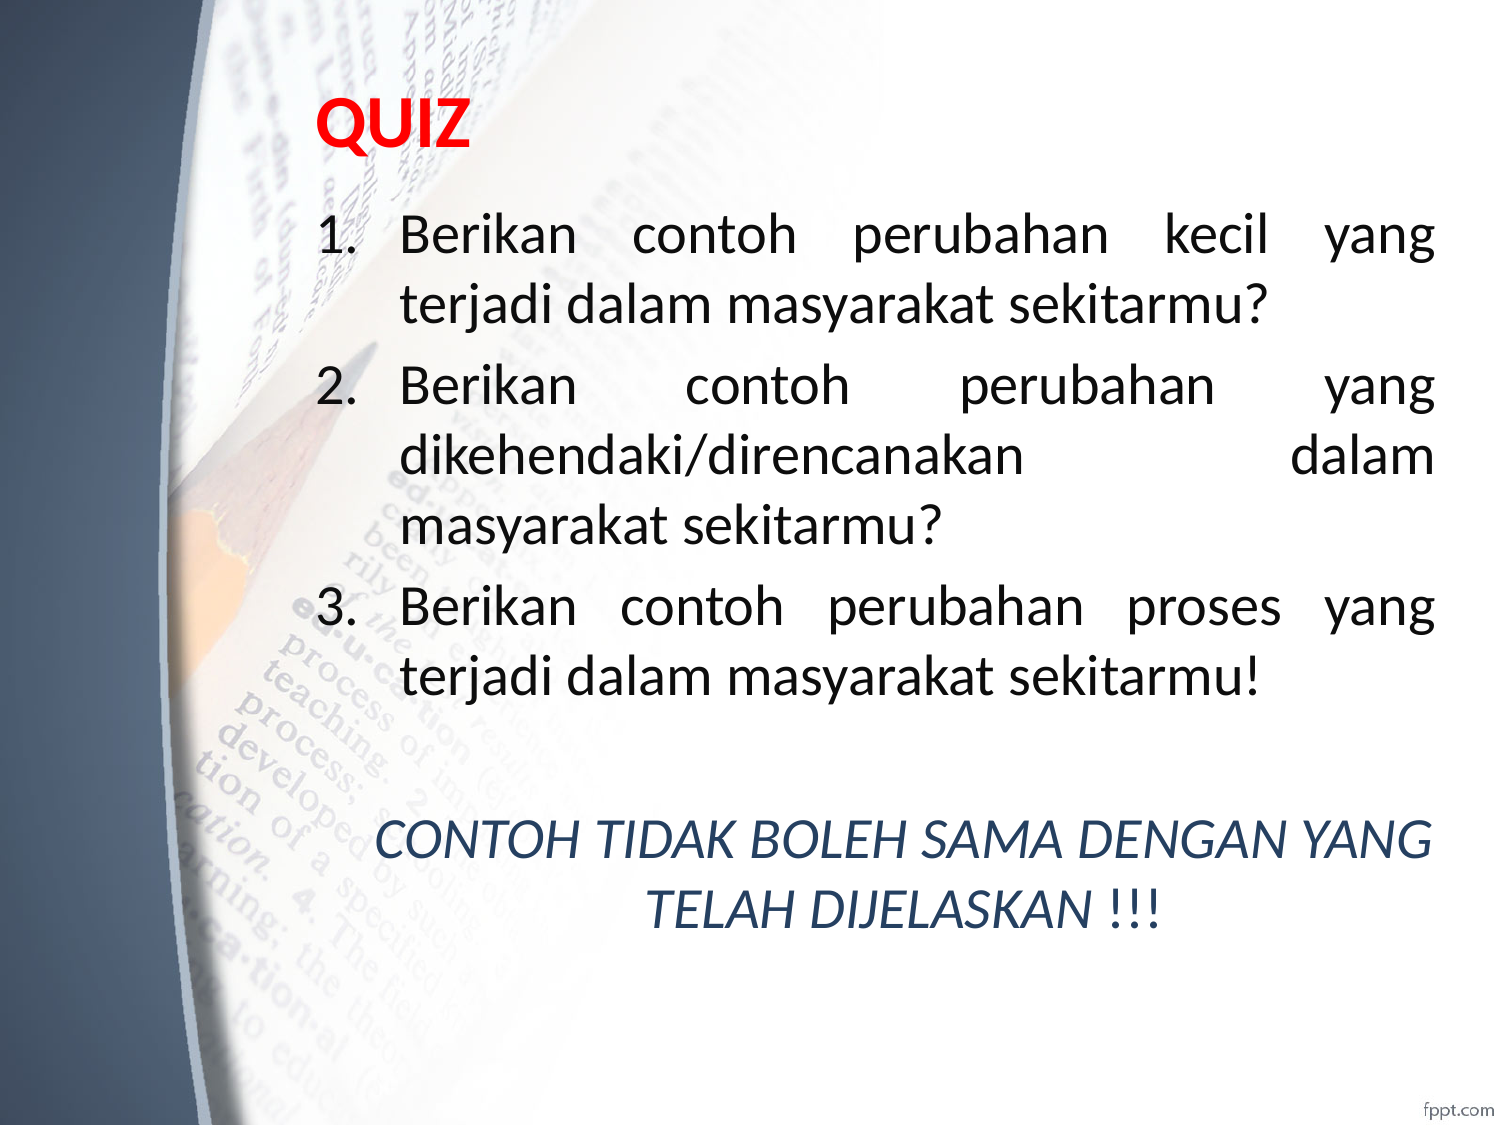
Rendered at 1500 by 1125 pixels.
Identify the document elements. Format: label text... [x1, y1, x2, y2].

title QUIZ [300, 23, 1452, 187]
picture [0, 0, 1500, 1125]
list Berikan contoh perubahan kecil yang terjadi dalam masyarakat sekitarmu? Berikan contoh perubahan yang dikehendaki/direncanakan dalam masyarakat sekitarmu? Berikan contoh perubahan proses yang terjadi dalam masyarakat sekitarmu! CONTOH TIDAK BOLEH SAMA DENGAN YANG TELAH DIJELASKAN !!! [300, 187, 1452, 1020]
